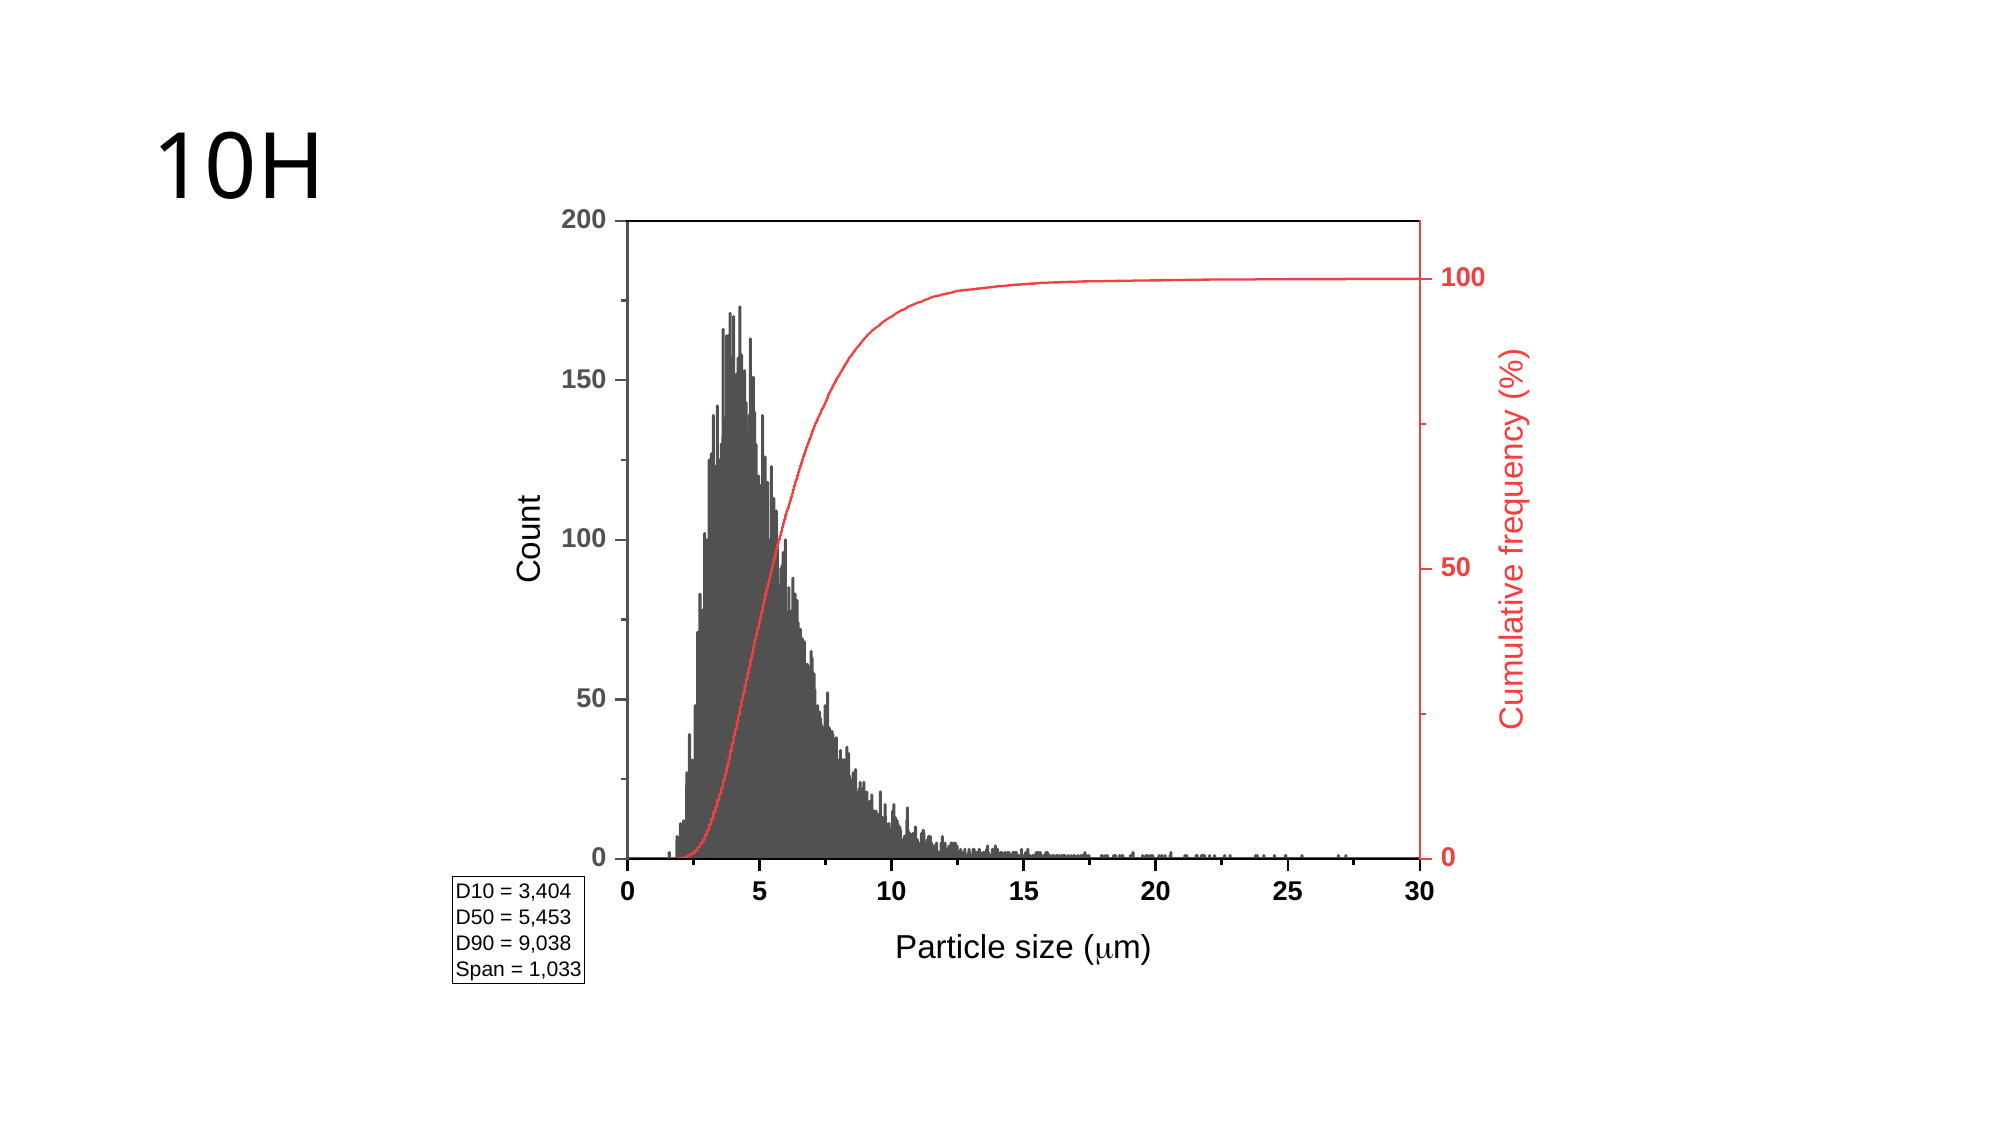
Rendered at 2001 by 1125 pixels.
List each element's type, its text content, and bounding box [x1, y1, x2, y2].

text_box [419, 117, 1581, 1007]
title 10H [137, 59, 1863, 278]
